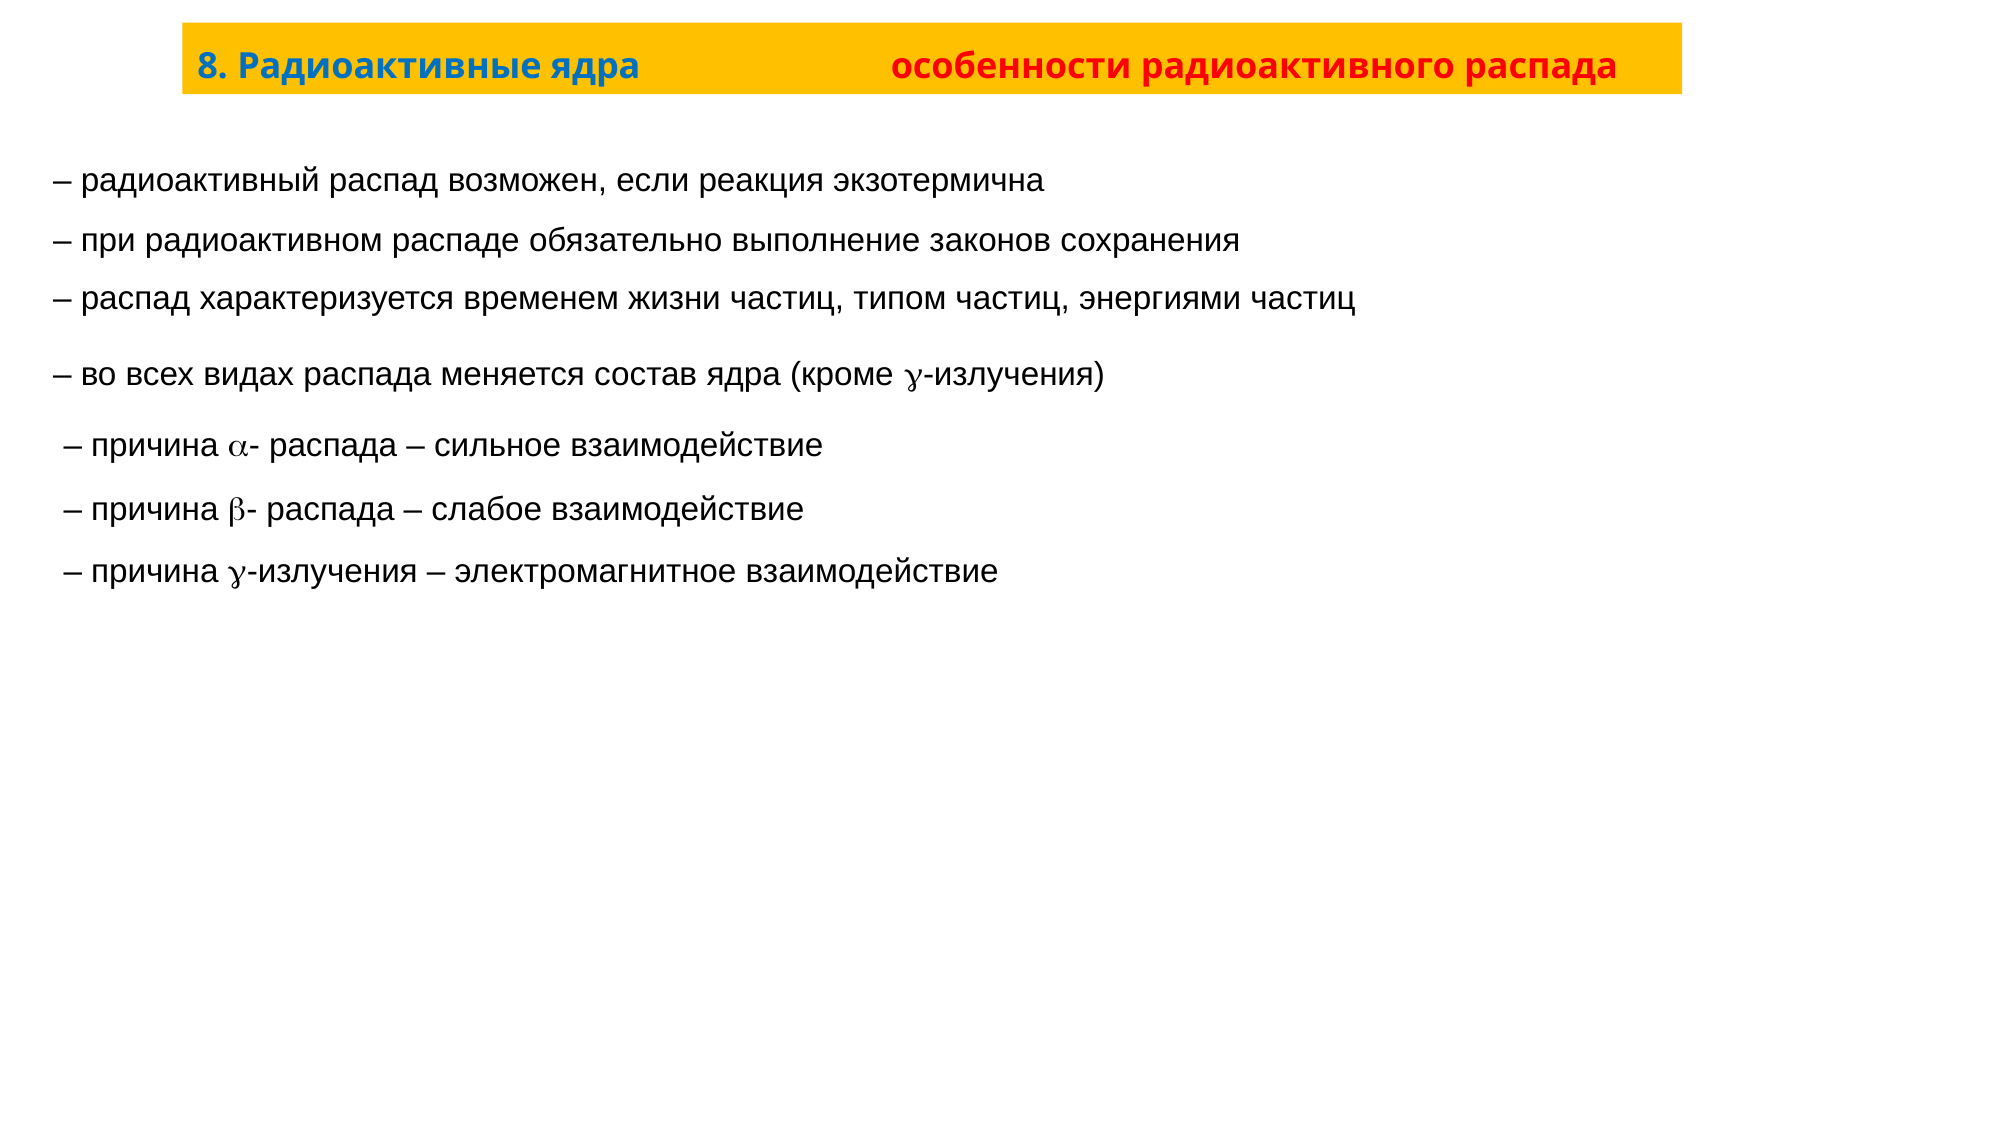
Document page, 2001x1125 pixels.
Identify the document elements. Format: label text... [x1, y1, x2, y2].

text_box – причина - распада – сильное взаимодействие [48, 416, 1973, 471]
text_box – во всех видах распада меняется состав ядра (кроме -излучения) [38, 344, 1962, 400]
text_box – причина - распада – слабое взаимодействие [48, 479, 1973, 535]
text_box – распад характеризуется временем жизни частиц, типом частиц, энергиями частиц [38, 268, 1962, 324]
title 8. Радиоактивные ядра особенности радиоактивного распада [182, 25, 1683, 95]
text_box – при радиоактивном распаде обязательно выполнение законов сохранения [38, 210, 1962, 265]
text_box – радиоактивный распад возможен, если реакция экзотермична [38, 150, 1962, 205]
text_box – причина -излучения – электромагнитное взаимодействие [48, 541, 1973, 597]
